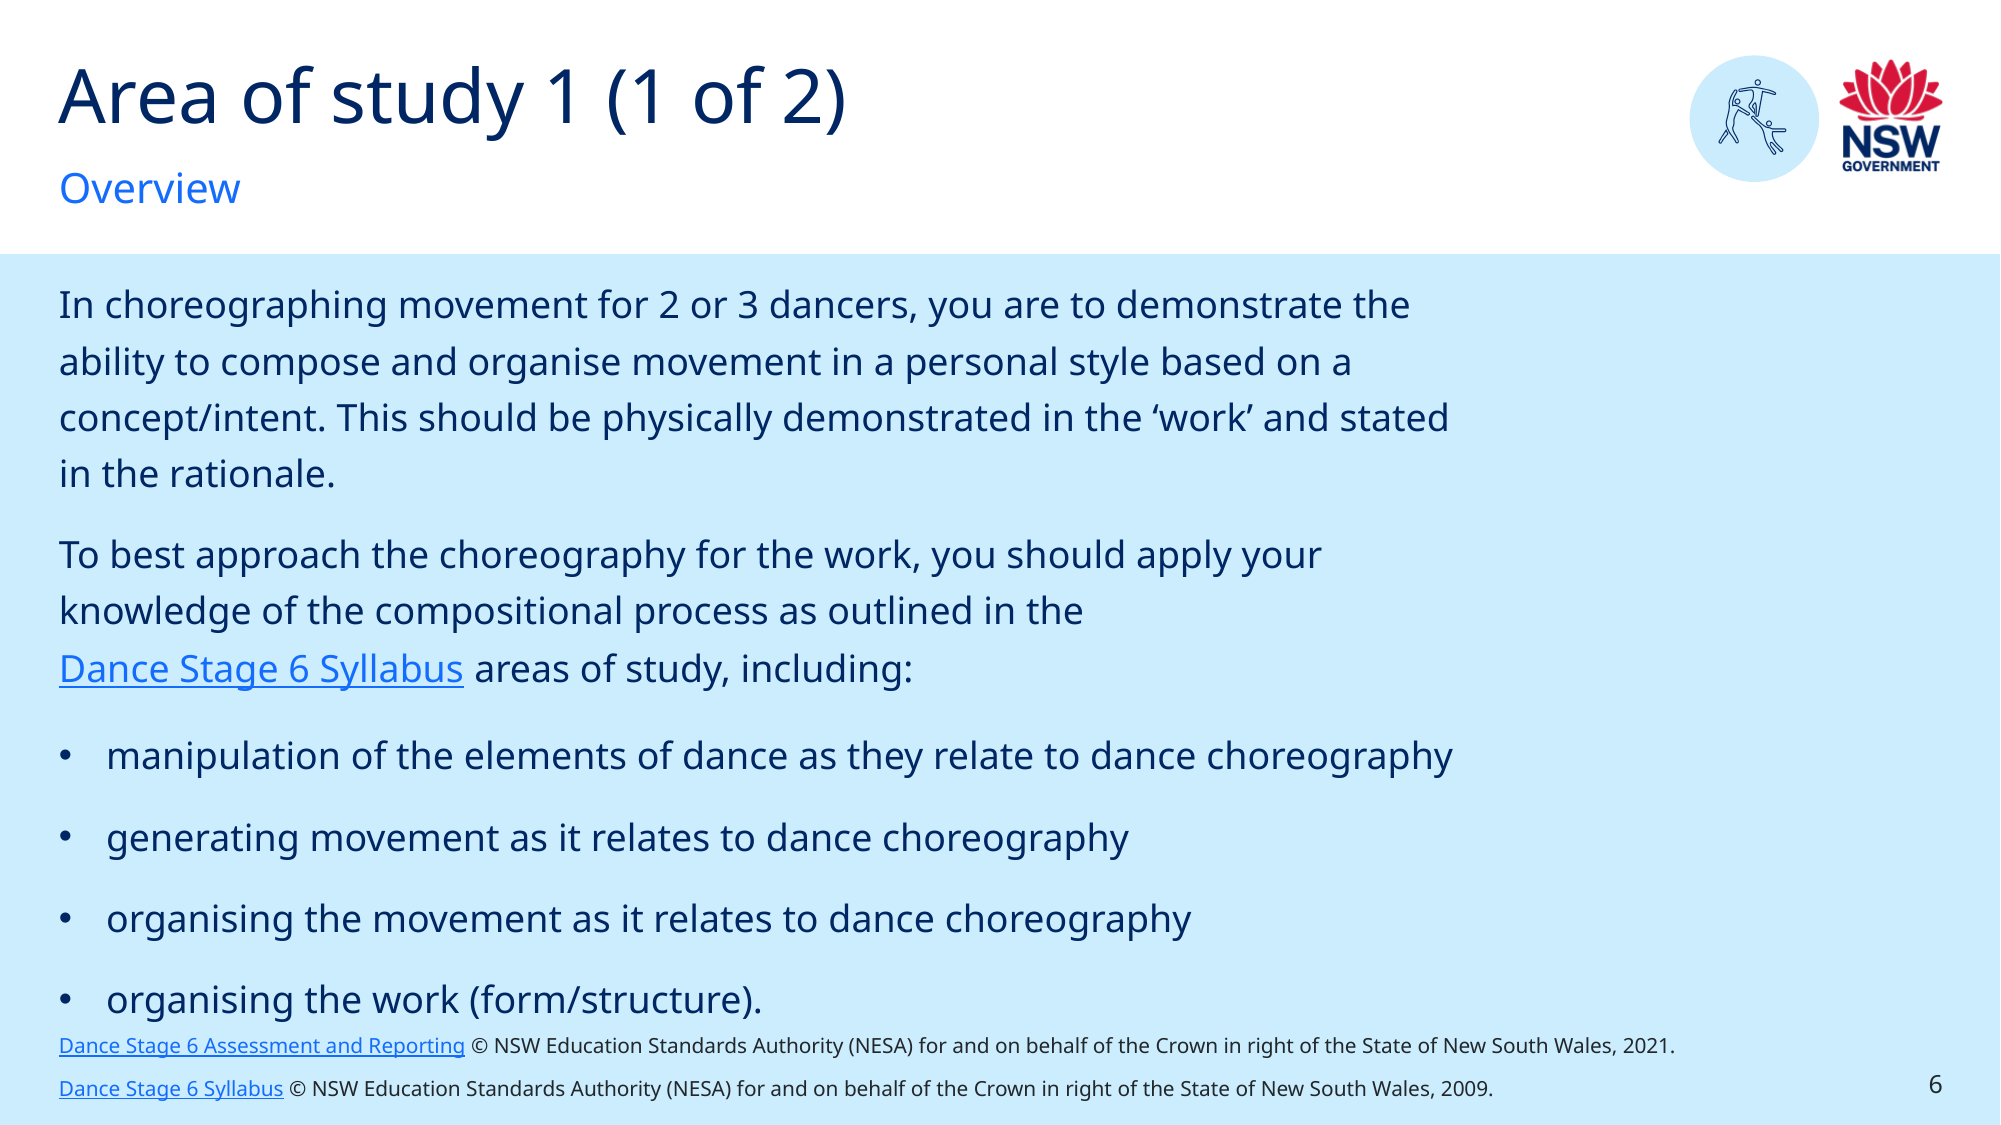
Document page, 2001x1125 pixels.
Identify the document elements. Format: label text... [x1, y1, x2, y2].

slide_number 6 [1824, 1068, 1943, 1099]
picture [1839, 59, 1943, 172]
picture [1689, 55, 1820, 182]
title Area of study 1 (1 of 2) [59, 59, 1689, 149]
list Overview [59, 160, 1117, 212]
list In choreographing movement for 2 or 3 dancers, you are to demonstrate the ability to compose and organise movement in a personal style based on a concept/intent. This should be physically demonstrated in the ‘work’ and stated in the rationale. To best approach the choreography for the work, you should apply your knowledge of the compositional process as outlined in the Dance Stage 6 Syllabus areas of study, including: manipulation of the elements of dance as they relate to dance choreography generating movement as it relates to dance choreography organising the movement as it relates to dance choreography organising the work (form/structure). [59, 270, 1459, 1007]
text_box Dance Stage 6 Assessment and Reporting © NSW Education Standards Authority (NESA) for and on behalf of the Crown in right of the State of New South Wales, 2021. Dance Stage 6 Syllabus © NSW Education Standards Authority (NESA) for and on behalf of the Crown in right of the State of New South Wales, 2009. [59, 1018, 1930, 1125]
